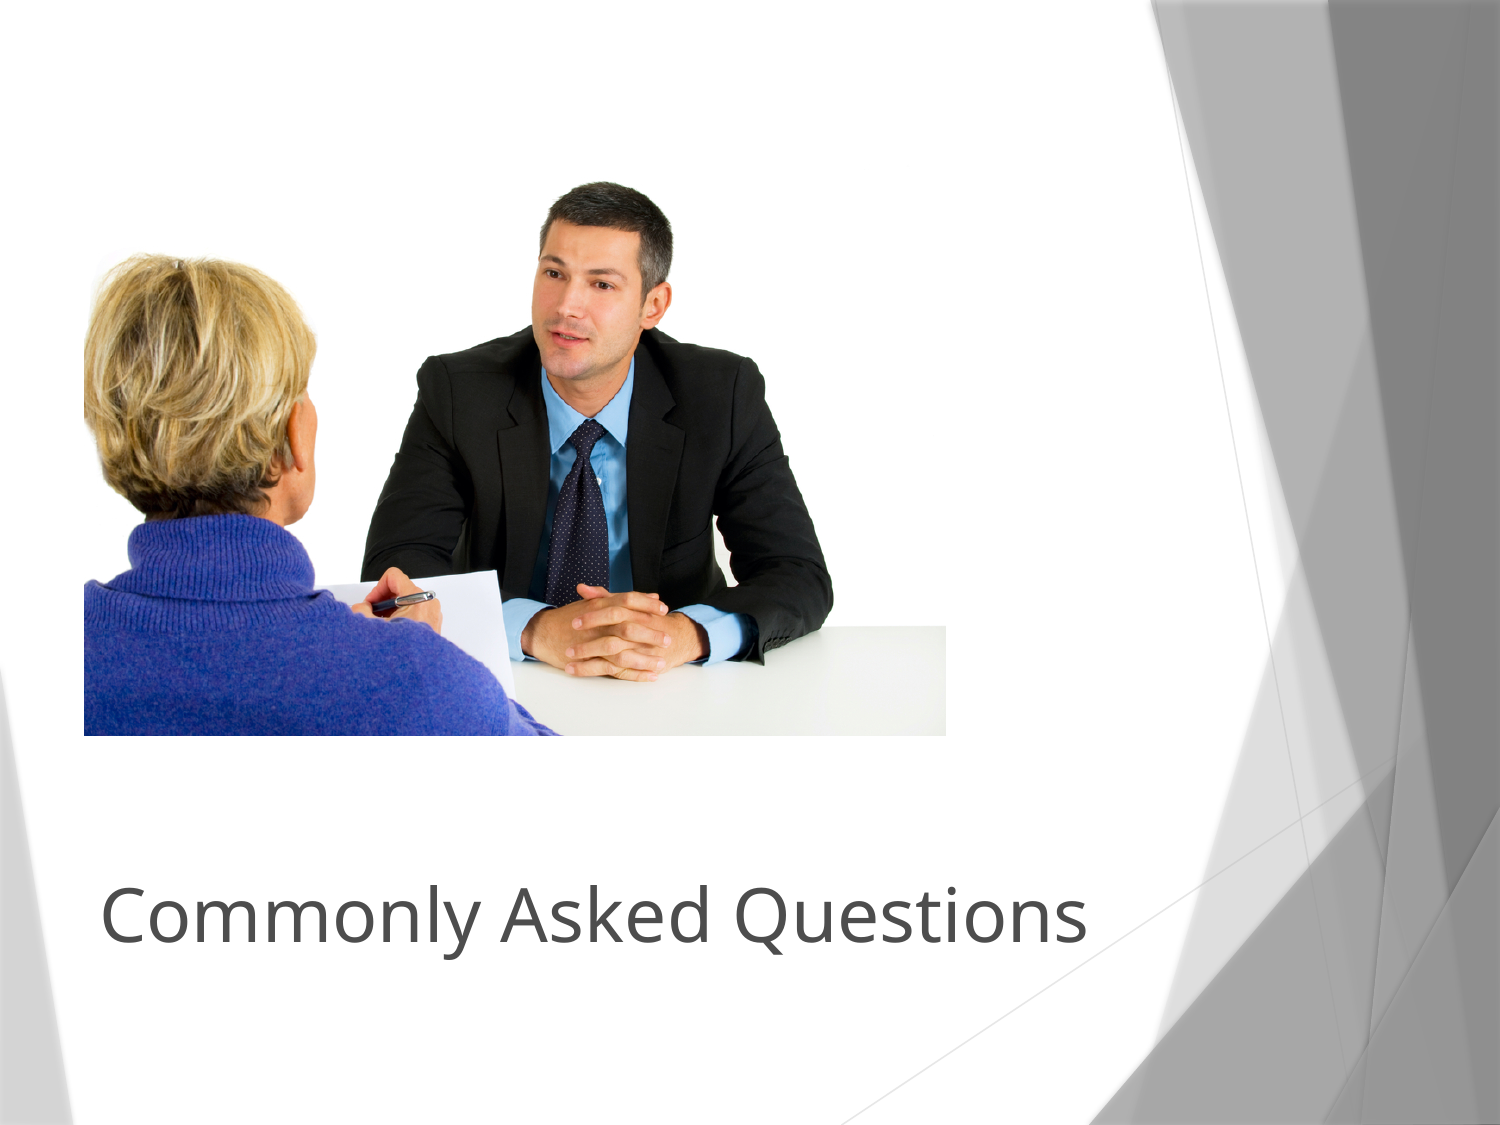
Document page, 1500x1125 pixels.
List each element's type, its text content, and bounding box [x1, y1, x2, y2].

picture [83, 162, 946, 737]
title Commonly Asked Questions [84, 665, 1126, 965]
